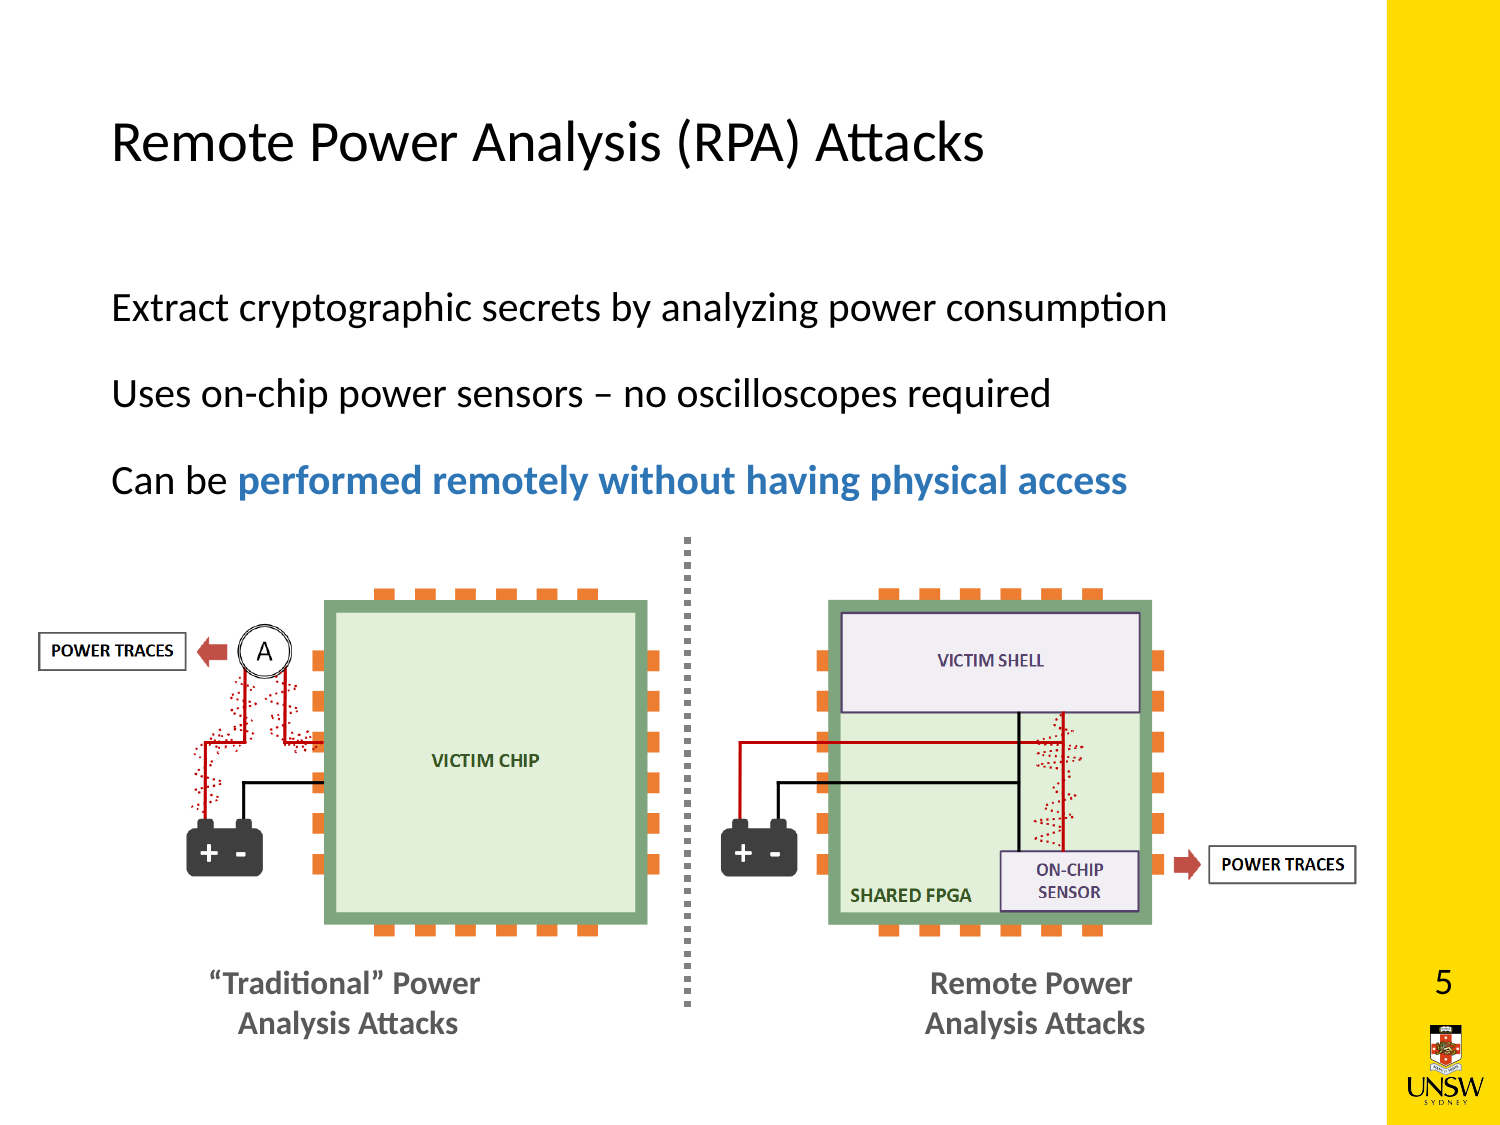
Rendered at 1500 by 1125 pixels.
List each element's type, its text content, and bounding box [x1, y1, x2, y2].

picture [1403, 1015, 1488, 1115]
text_box 5 [1387, 949, 1500, 1010]
text_box “Traditional” Power Analysis Attacks [193, 954, 504, 1049]
list Extract cryptographic secrets by analyzing power consumption Uses on-chip power sensors – no oscilloscopes required Can be performed remotely without having physical access [103, 249, 1331, 1113]
picture [714, 587, 1357, 937]
title Remote Power Analysis (RPA) Attacks [103, 59, 1331, 225]
text_box Remote Power Analysis Attacks [910, 954, 1161, 1049]
picture [37, 587, 660, 937]
